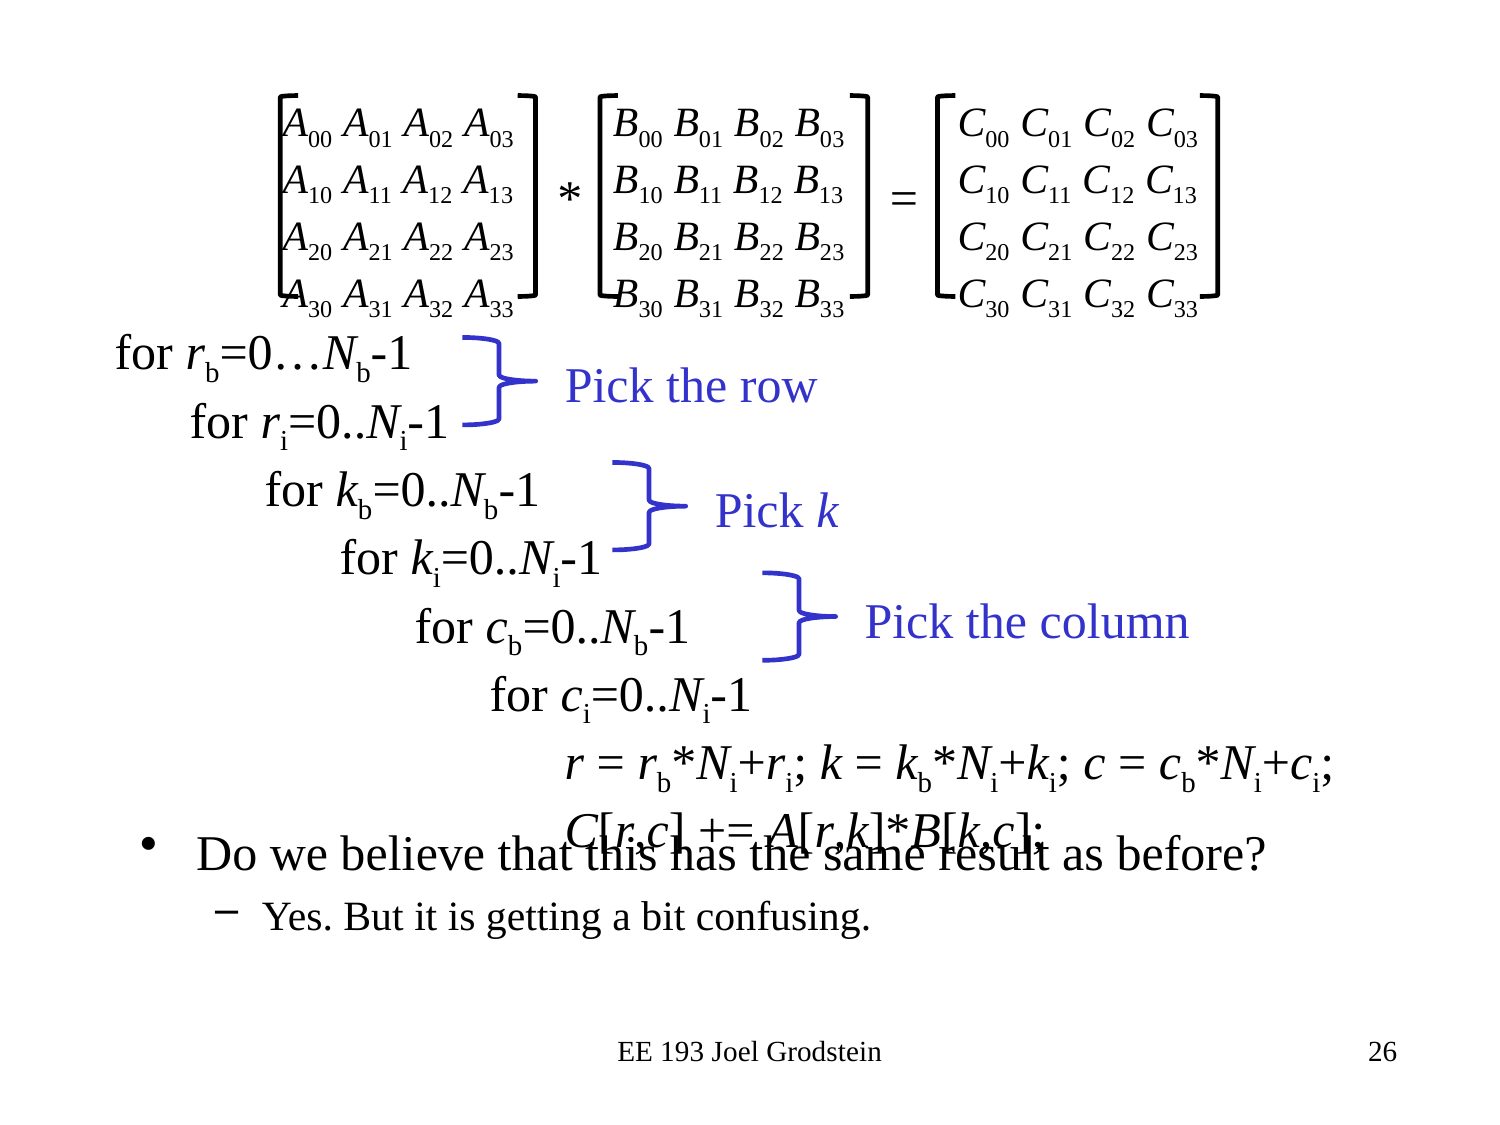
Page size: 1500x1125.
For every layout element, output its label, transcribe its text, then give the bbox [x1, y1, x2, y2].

footer EE 193 Joel Grodstein [512, 1024, 988, 1101]
text_box [612, 461, 687, 551]
list Do we believe that this has the same result as before? Yes. But it is getting a bit confusing. [125, 812, 1500, 1088]
text_box [462, 336, 537, 426]
text_box Pick the row [549, 345, 875, 421]
text_box [762, 572, 837, 662]
text_box Pick the column [849, 580, 1225, 656]
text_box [267, 87, 1251, 305]
text_box for rb=0…Nb-1 for ri=0..Ni-1 for kb=0..Nb-1 for ki=0..Ni-1 for cb=0..Nb-1 for ci=0..Ni-1 r = rb*Ni+ri; k = kb*Ni+ki; c = cb*Ni+ci; C[r,c] += A[r,k]*B[k,c]; [99, 312, 1450, 866]
text_box Pick k [699, 470, 1025, 546]
